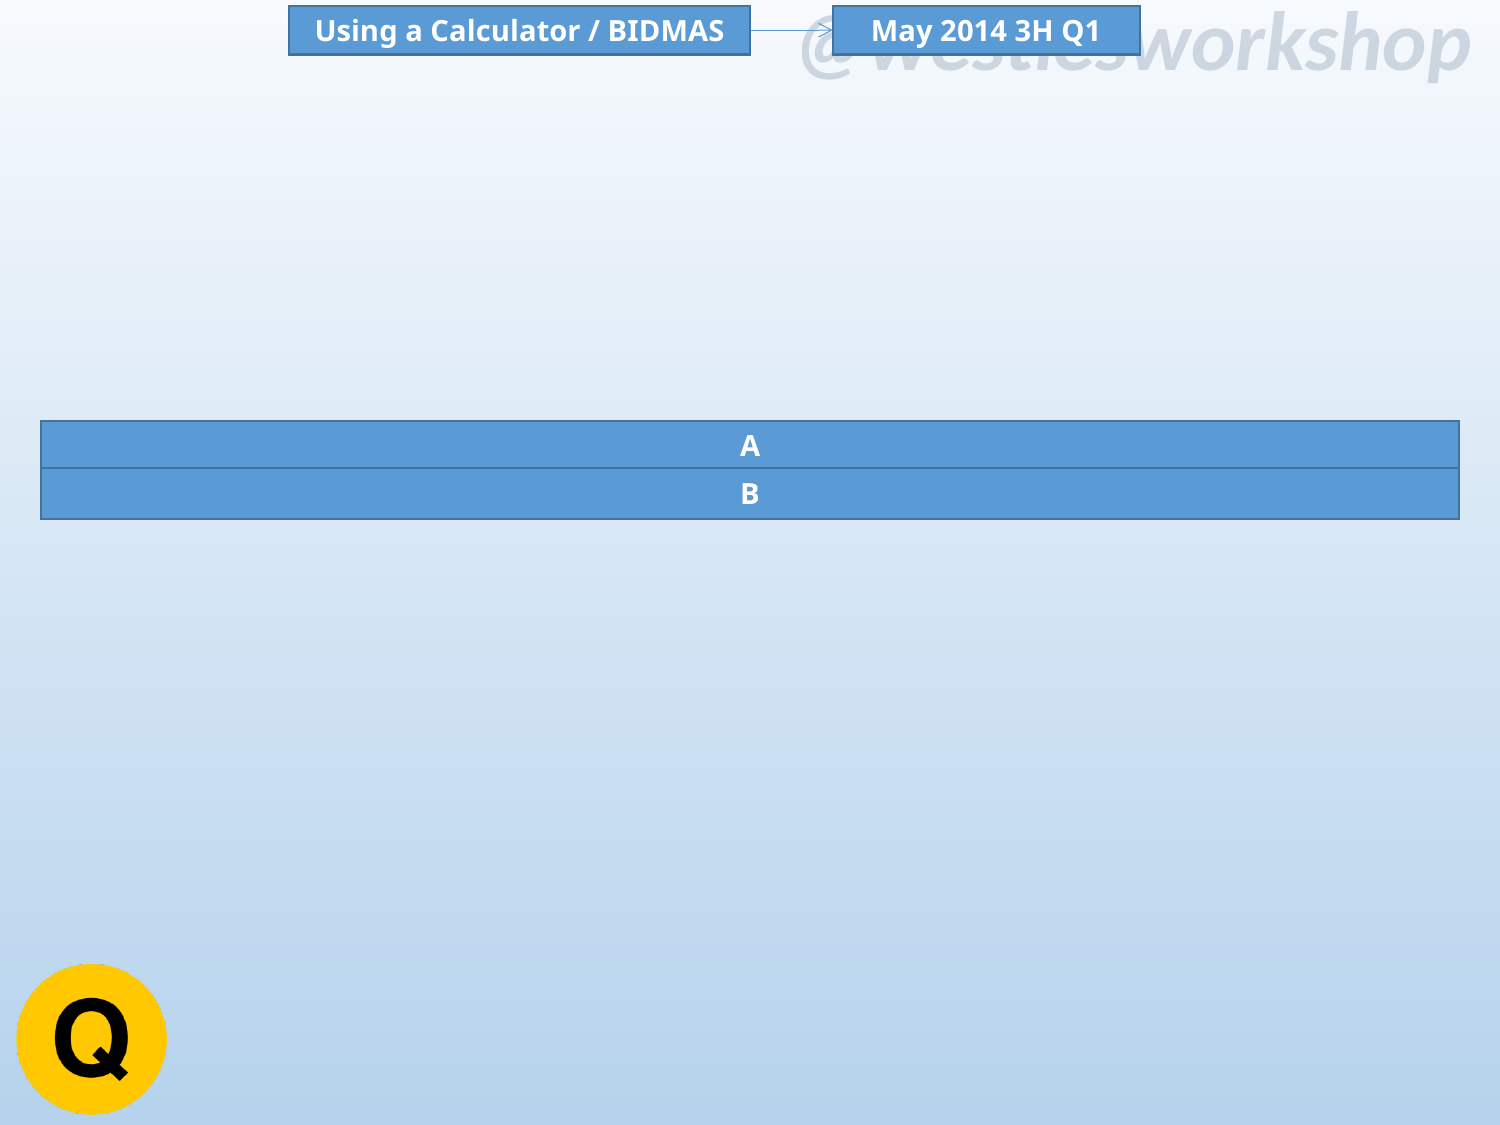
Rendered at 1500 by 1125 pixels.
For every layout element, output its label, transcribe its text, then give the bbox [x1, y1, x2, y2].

picture [41, 420, 1459, 519]
text_box Using a Calculator / BIDMAS [288, 5, 751, 56]
text_box May 2014 3H Q1 [832, 5, 1141, 56]
picture [0, 940, 191, 1125]
